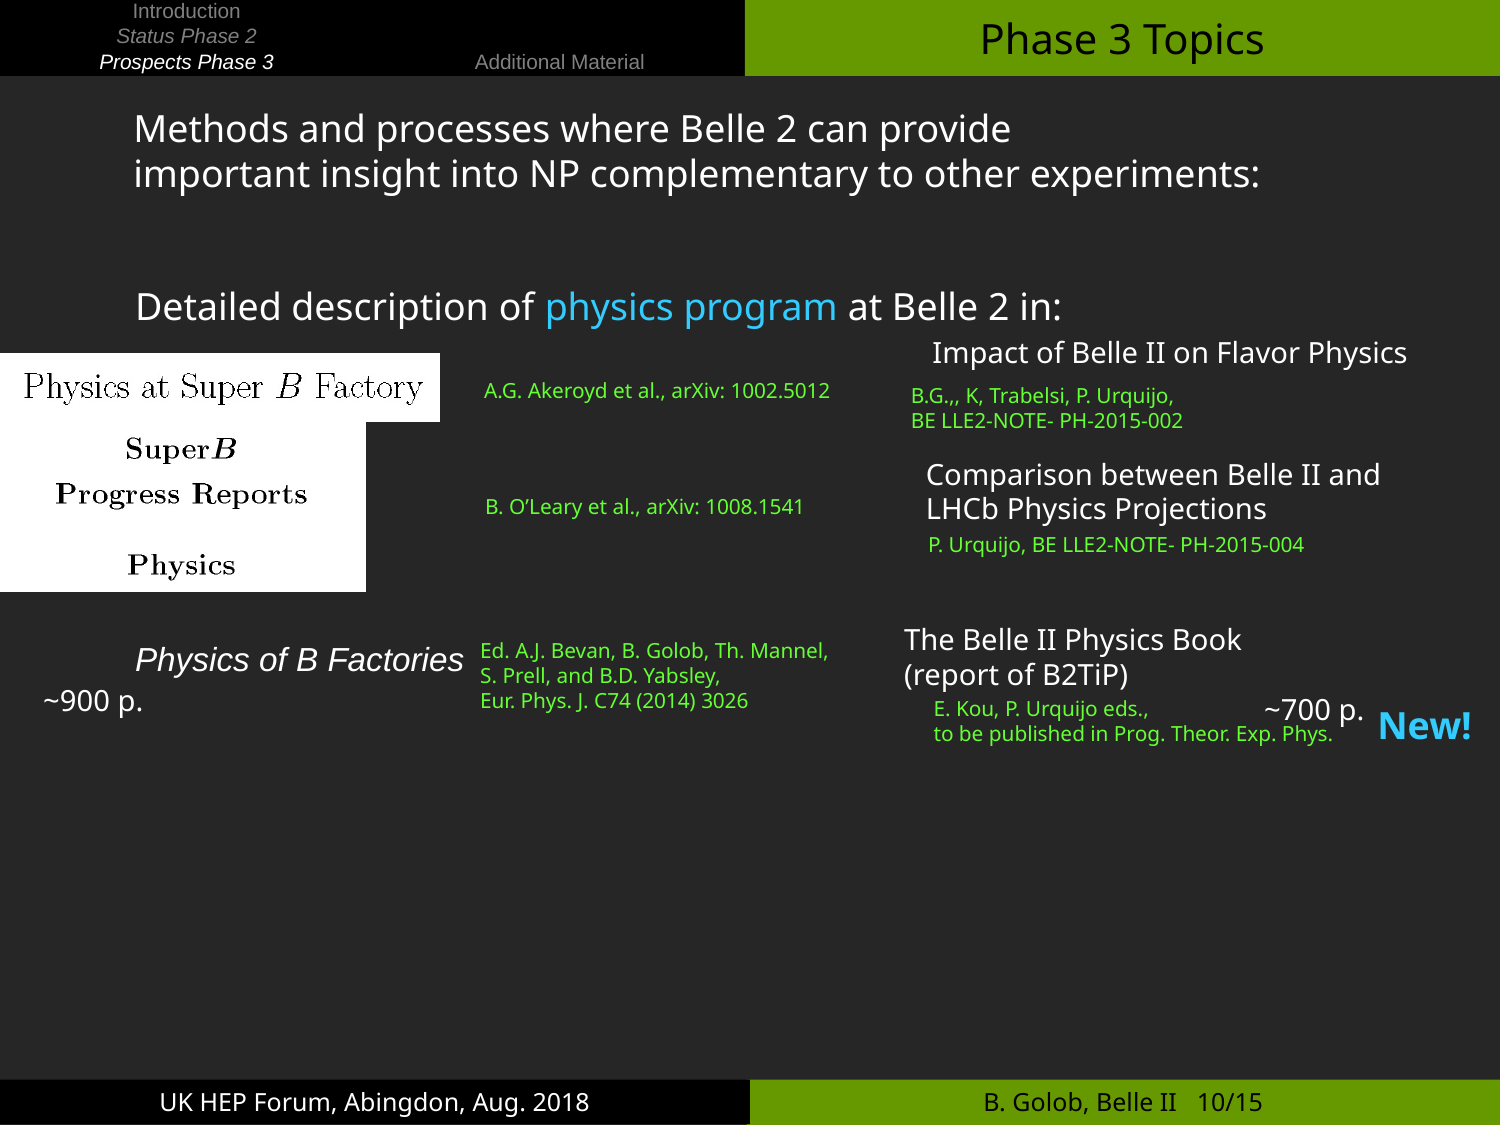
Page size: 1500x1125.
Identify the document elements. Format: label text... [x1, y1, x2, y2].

text_box A.G. Akeroyd et al., arXiv: 1002.5012 [469, 370, 846, 411]
text_box P. Urquijo, BE LLE2-NOTE- PH-2015-004 [913, 534, 1320, 564]
text_box B. O’Leary et al., arXiv: 1008.1541 [470, 486, 821, 526]
picture [0, 353, 440, 592]
text_box Comparison between Belle II and LHCb Physics Projections [911, 448, 1404, 534]
text_box B.G.,, K, Trabelsi, P. Urquijo, BE LLE2-NOTE- PH-2015-002 [896, 375, 1199, 440]
text_box New! [1362, 694, 1487, 755]
text_box Methods and processes where Belle 2 can provide important insight into NP complementary to other experiments: [118, 98, 1287, 328]
text_box Impact of Belle II on Flavor Physics [917, 327, 1424, 377]
text_box E. Kou, P. Urquijo eds., to be published in Prog. Theor. Exp. Phys. [918, 688, 1349, 753]
text_box Detailed description of physics program at Belle 2 in: Physics of B Factories [120, 275, 1078, 685]
title Phase 3 Topics [744, 0, 1500, 77]
text_box The Belle II Physics Book (report of B2TiP) ~700 p. [889, 614, 1380, 769]
text_box Ed. A.J. Bevan, B. Golob, Th. Mannel, S. Prell, and B.D. Yabsley, Eur. Phys. J. C74 (2014) 3026 [465, 630, 850, 720]
text_box ~900 p. [28, 674, 159, 760]
